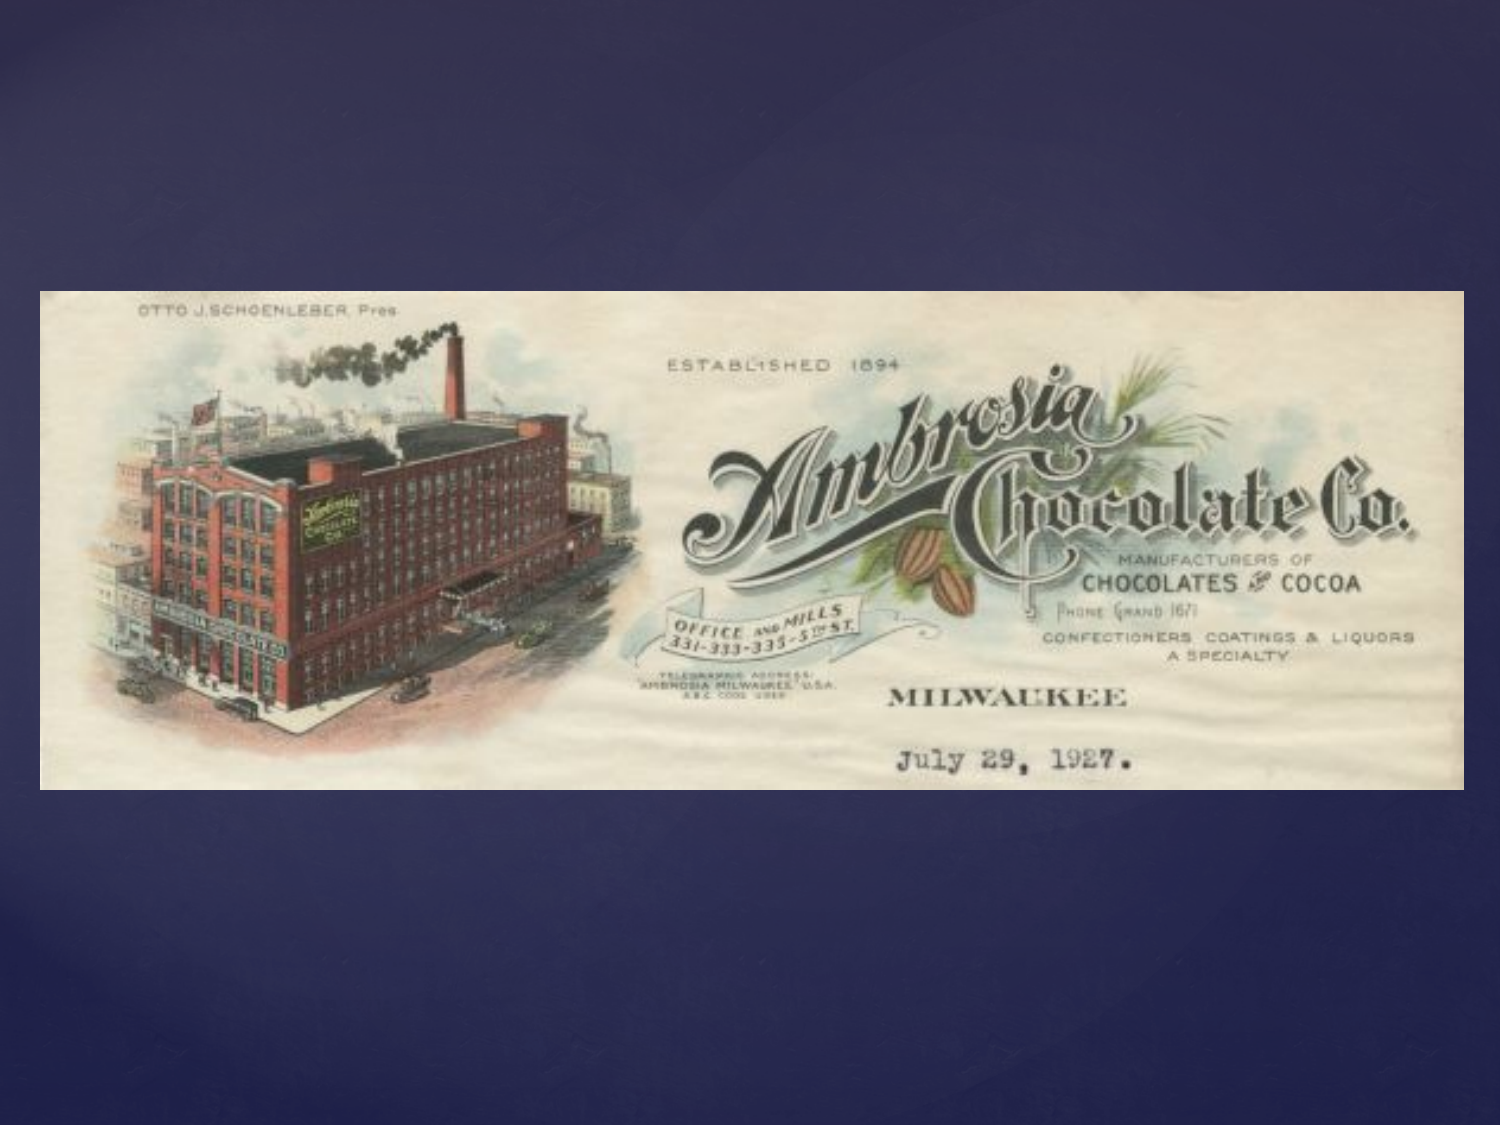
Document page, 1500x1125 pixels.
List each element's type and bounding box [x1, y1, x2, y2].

picture [39, 291, 1464, 791]
